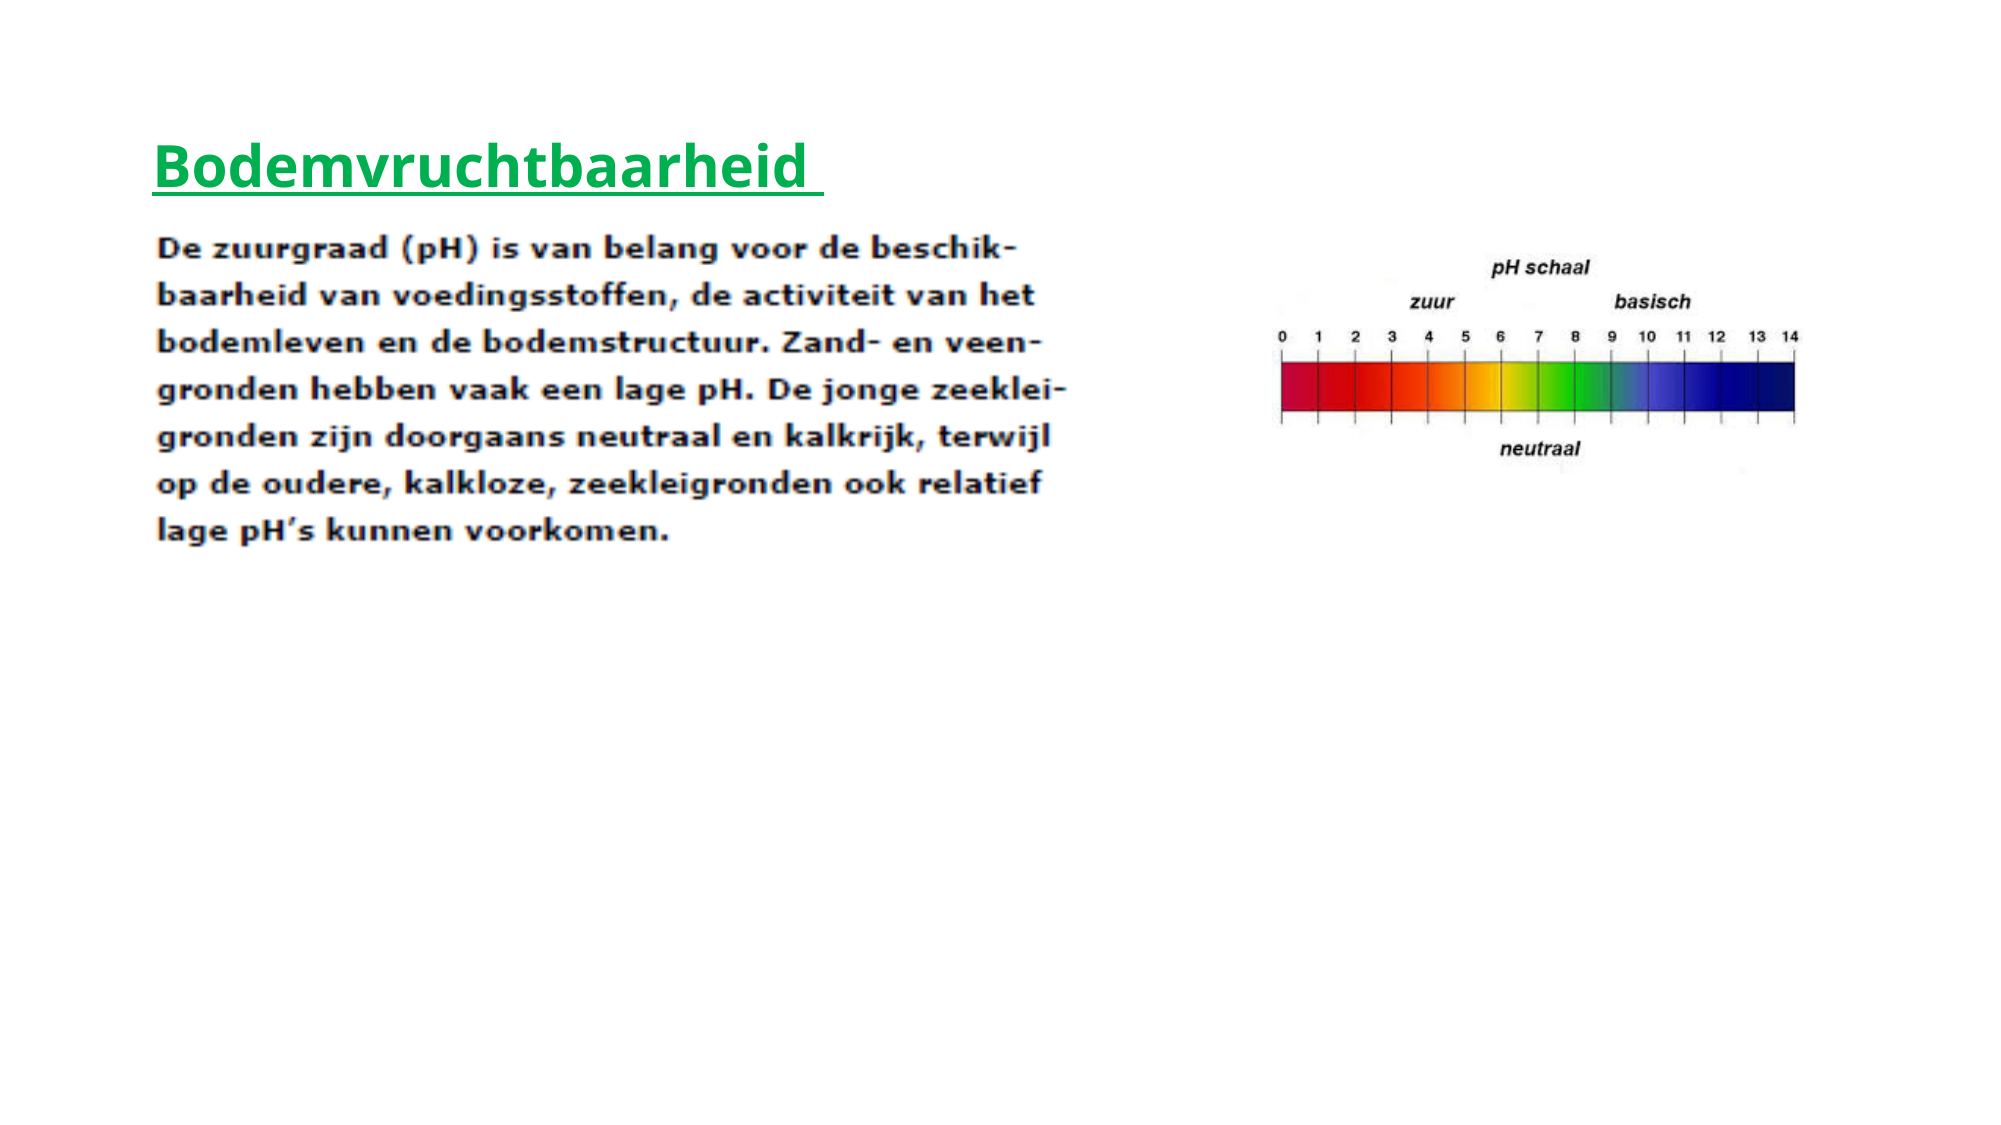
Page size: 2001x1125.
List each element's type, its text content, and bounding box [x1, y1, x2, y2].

picture [1272, 241, 1803, 474]
picture [137, 218, 1076, 562]
title Bodemvruchtbaarheid [137, 59, 1863, 278]
